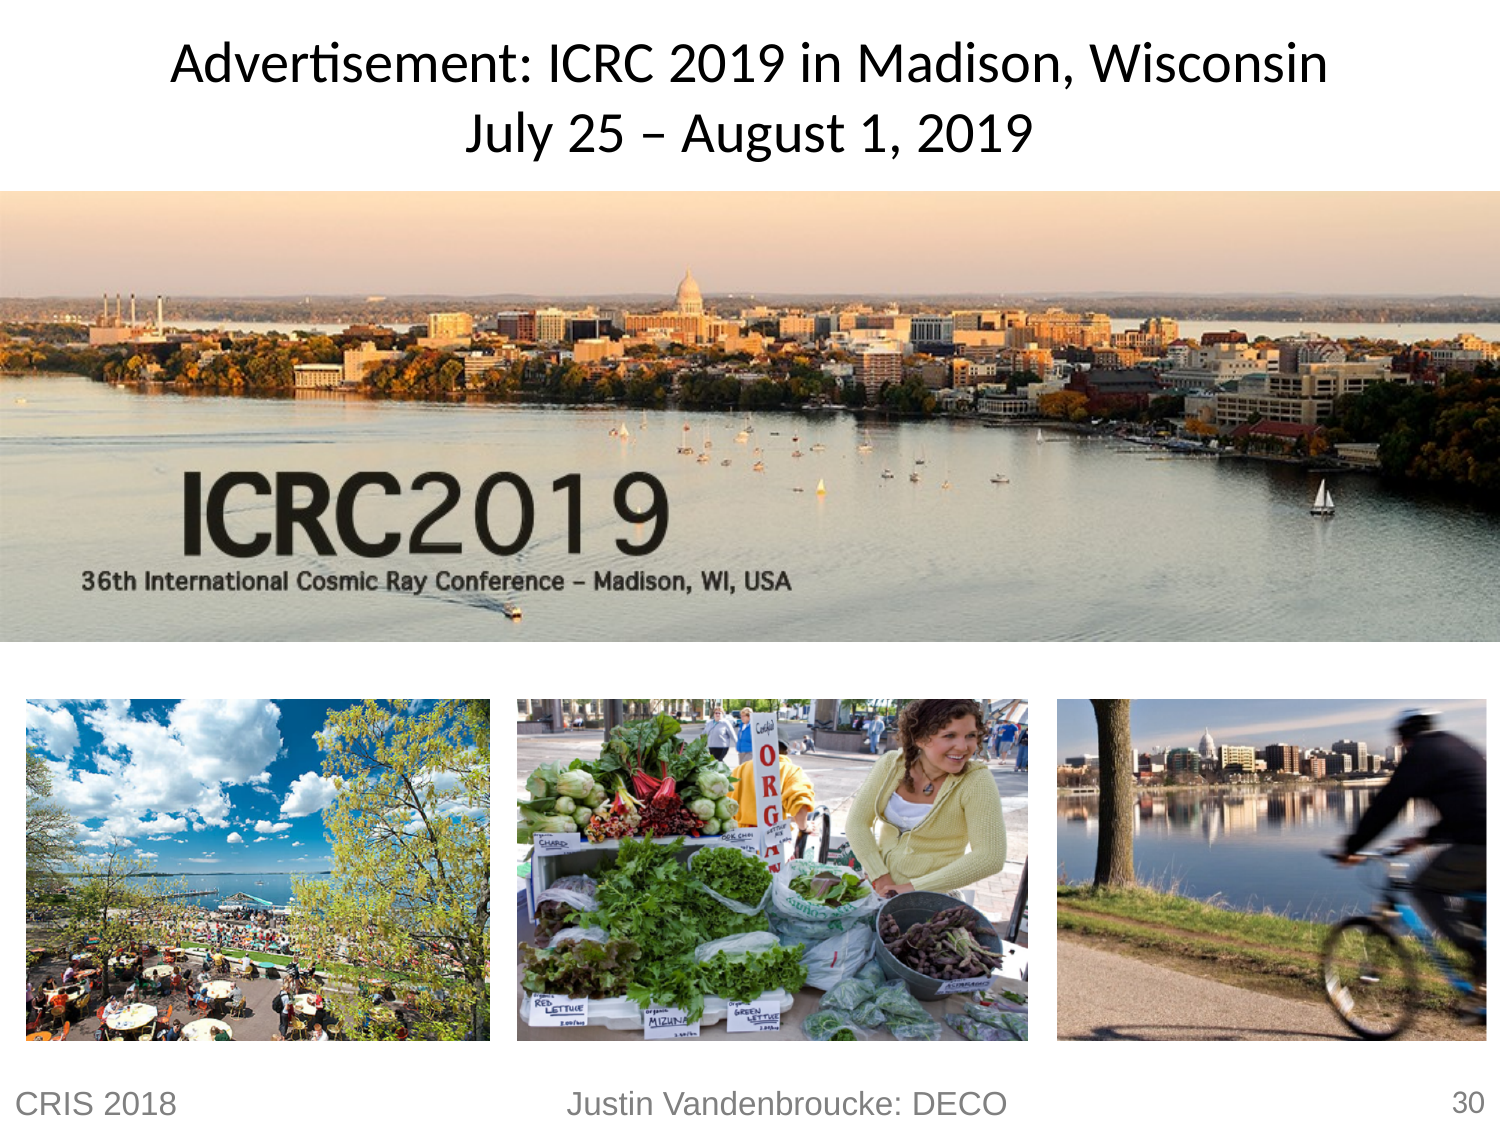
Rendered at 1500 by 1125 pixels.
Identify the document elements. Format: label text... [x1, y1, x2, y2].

title Advertisement: ICRC 2019 in Madison, Wisconsin July 25 – August 1, 2019 [75, 0, 1425, 188]
picture [0, 191, 1500, 642]
slide_number CRIS 2018 [0, 1074, 375, 1125]
picture [4, 686, 1500, 1063]
footer Justin Vandenbroucke: DECO [387, 1074, 1188, 1125]
slide_number 30 [1425, 1074, 1500, 1125]
